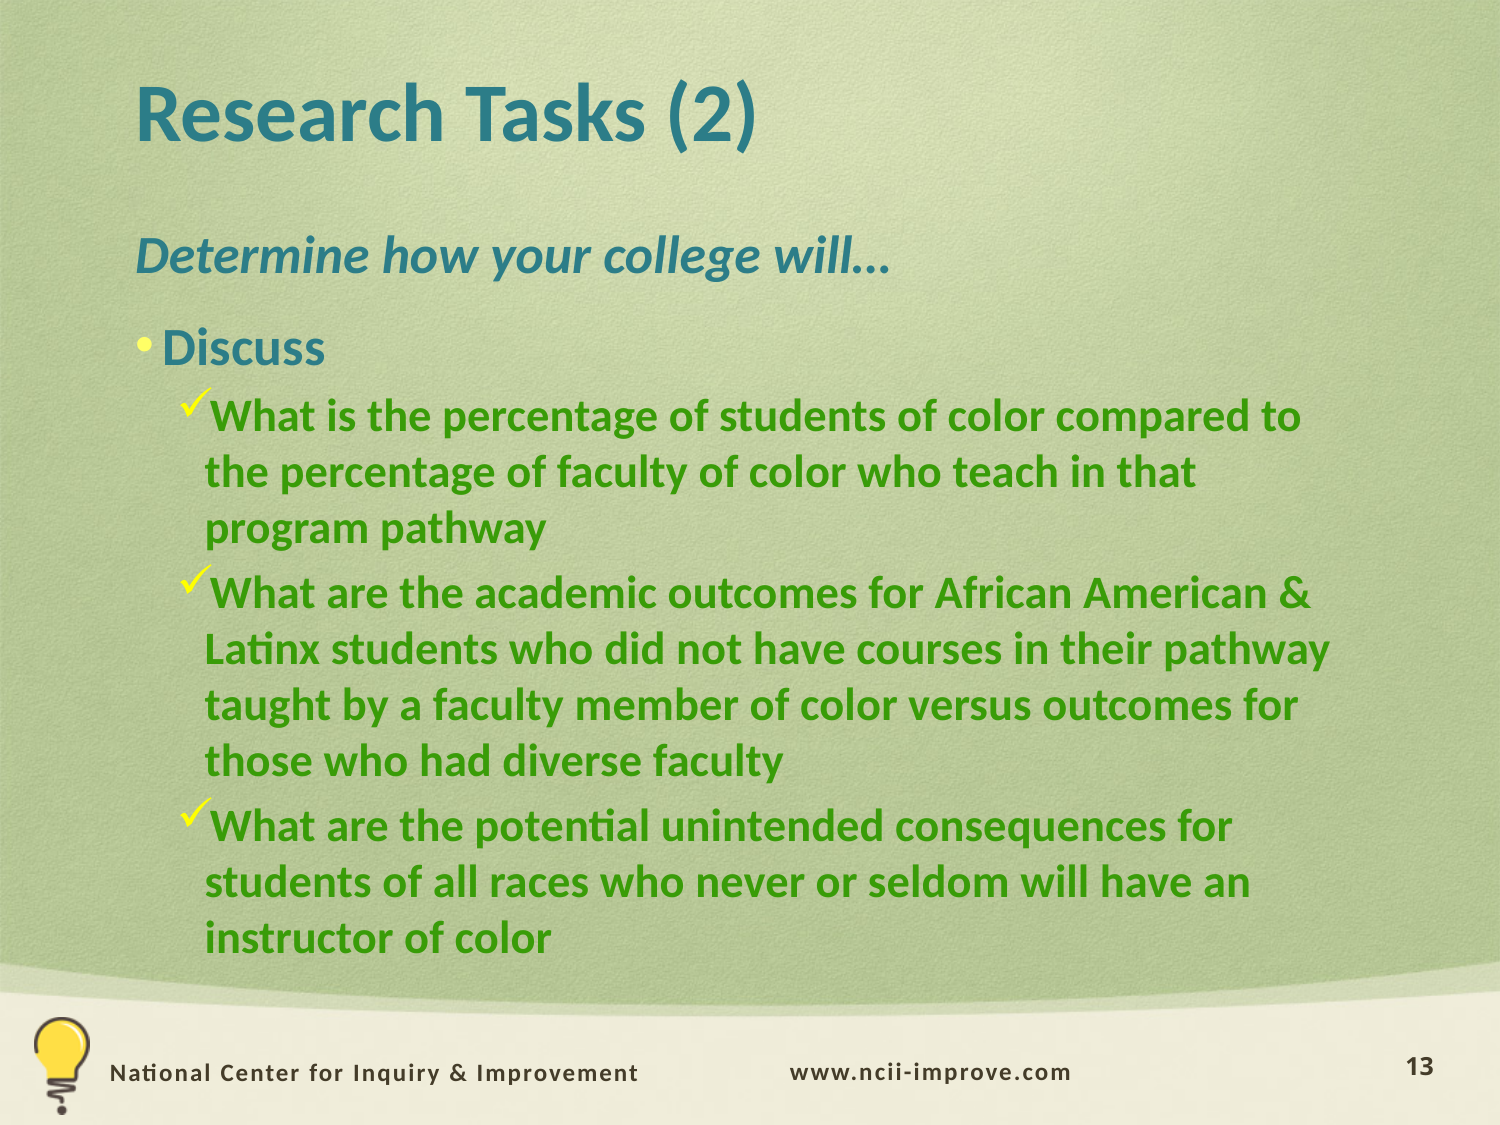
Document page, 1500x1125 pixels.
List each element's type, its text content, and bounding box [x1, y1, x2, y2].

list Determine how your college will… Discuss What is the percentage of students of color compared to the percentage of faculty of color who teach in that program pathway What are the academic outcomes for African American & Latinx students who did not have courses in their pathway taught by a faculty member of color versus outcomes for those who had diverse faculty What are the potential unintended consequences for students of all races who never or seldom will have an instructor of color [120, 212, 1380, 971]
slide_number 13 [1269, 1047, 1449, 1093]
title Research Tasks (2) [120, 52, 1380, 212]
picture [0, 0, 1500, 1125]
